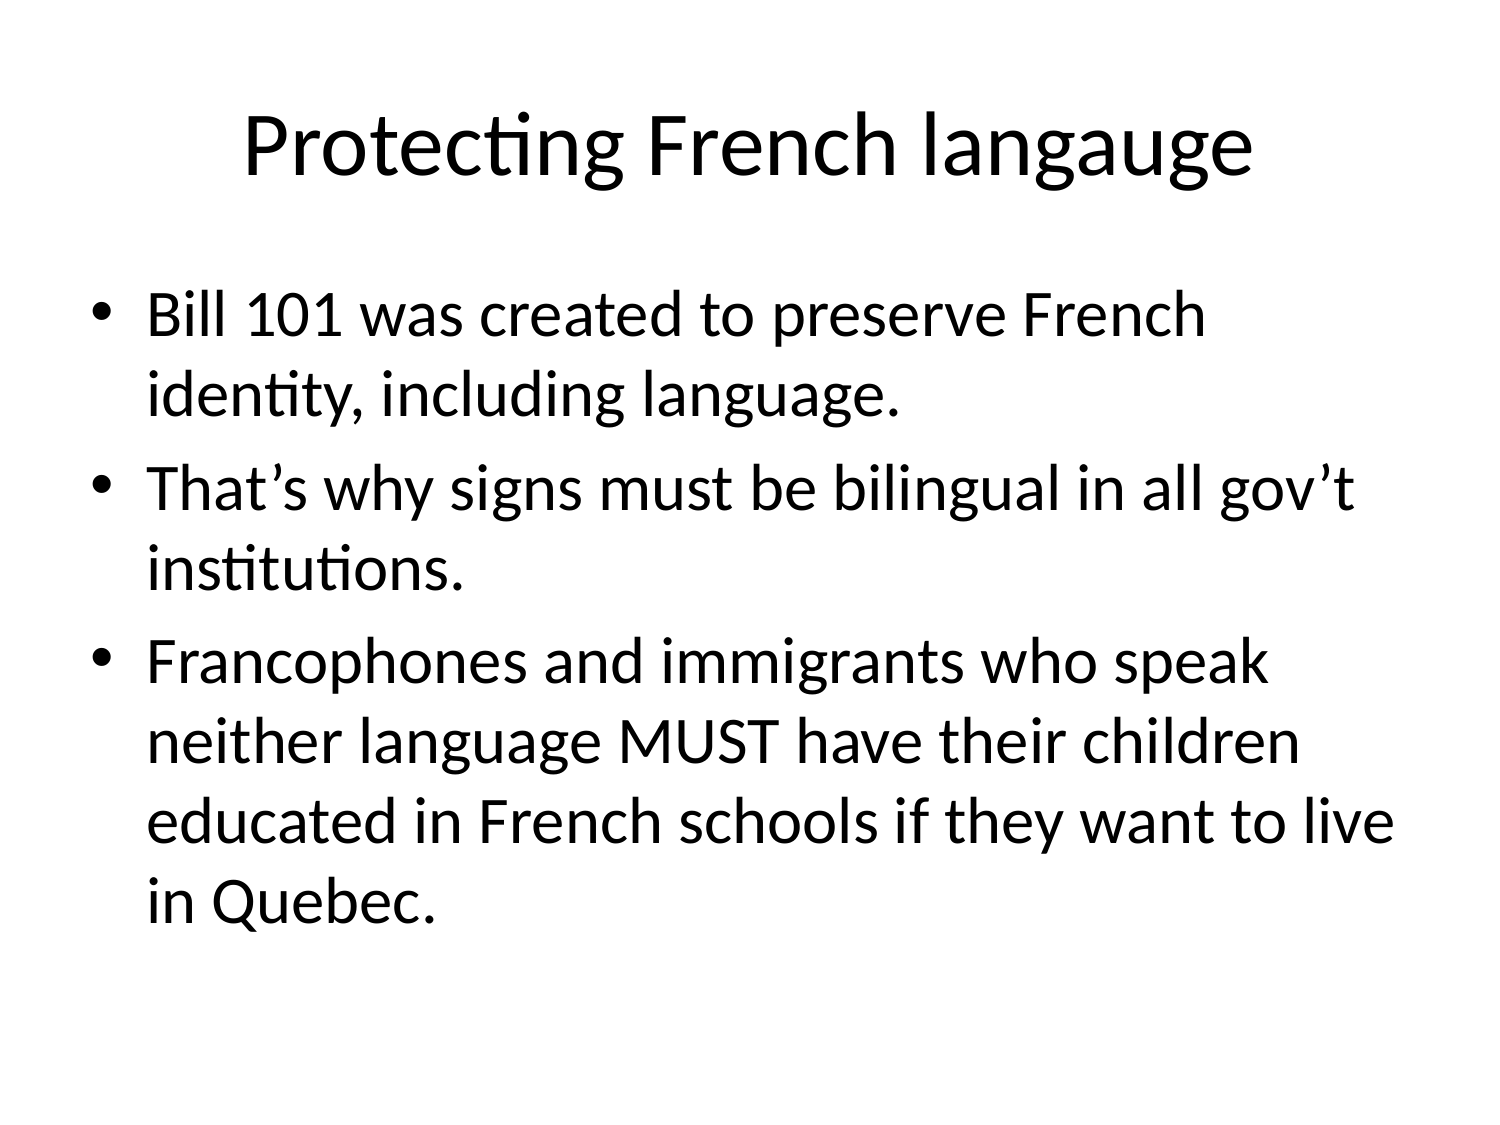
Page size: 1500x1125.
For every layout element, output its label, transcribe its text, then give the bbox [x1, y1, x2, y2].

list Bill 101 was created to preserve French identity, including language. That’s why signs must be bilingual in all gov’t institutions. Francophones and immigrants who speak neither language MUST have their children educated in French schools if they want to live in Quebec. [75, 262, 1425, 1005]
title Protecting French langauge [75, 45, 1425, 233]
